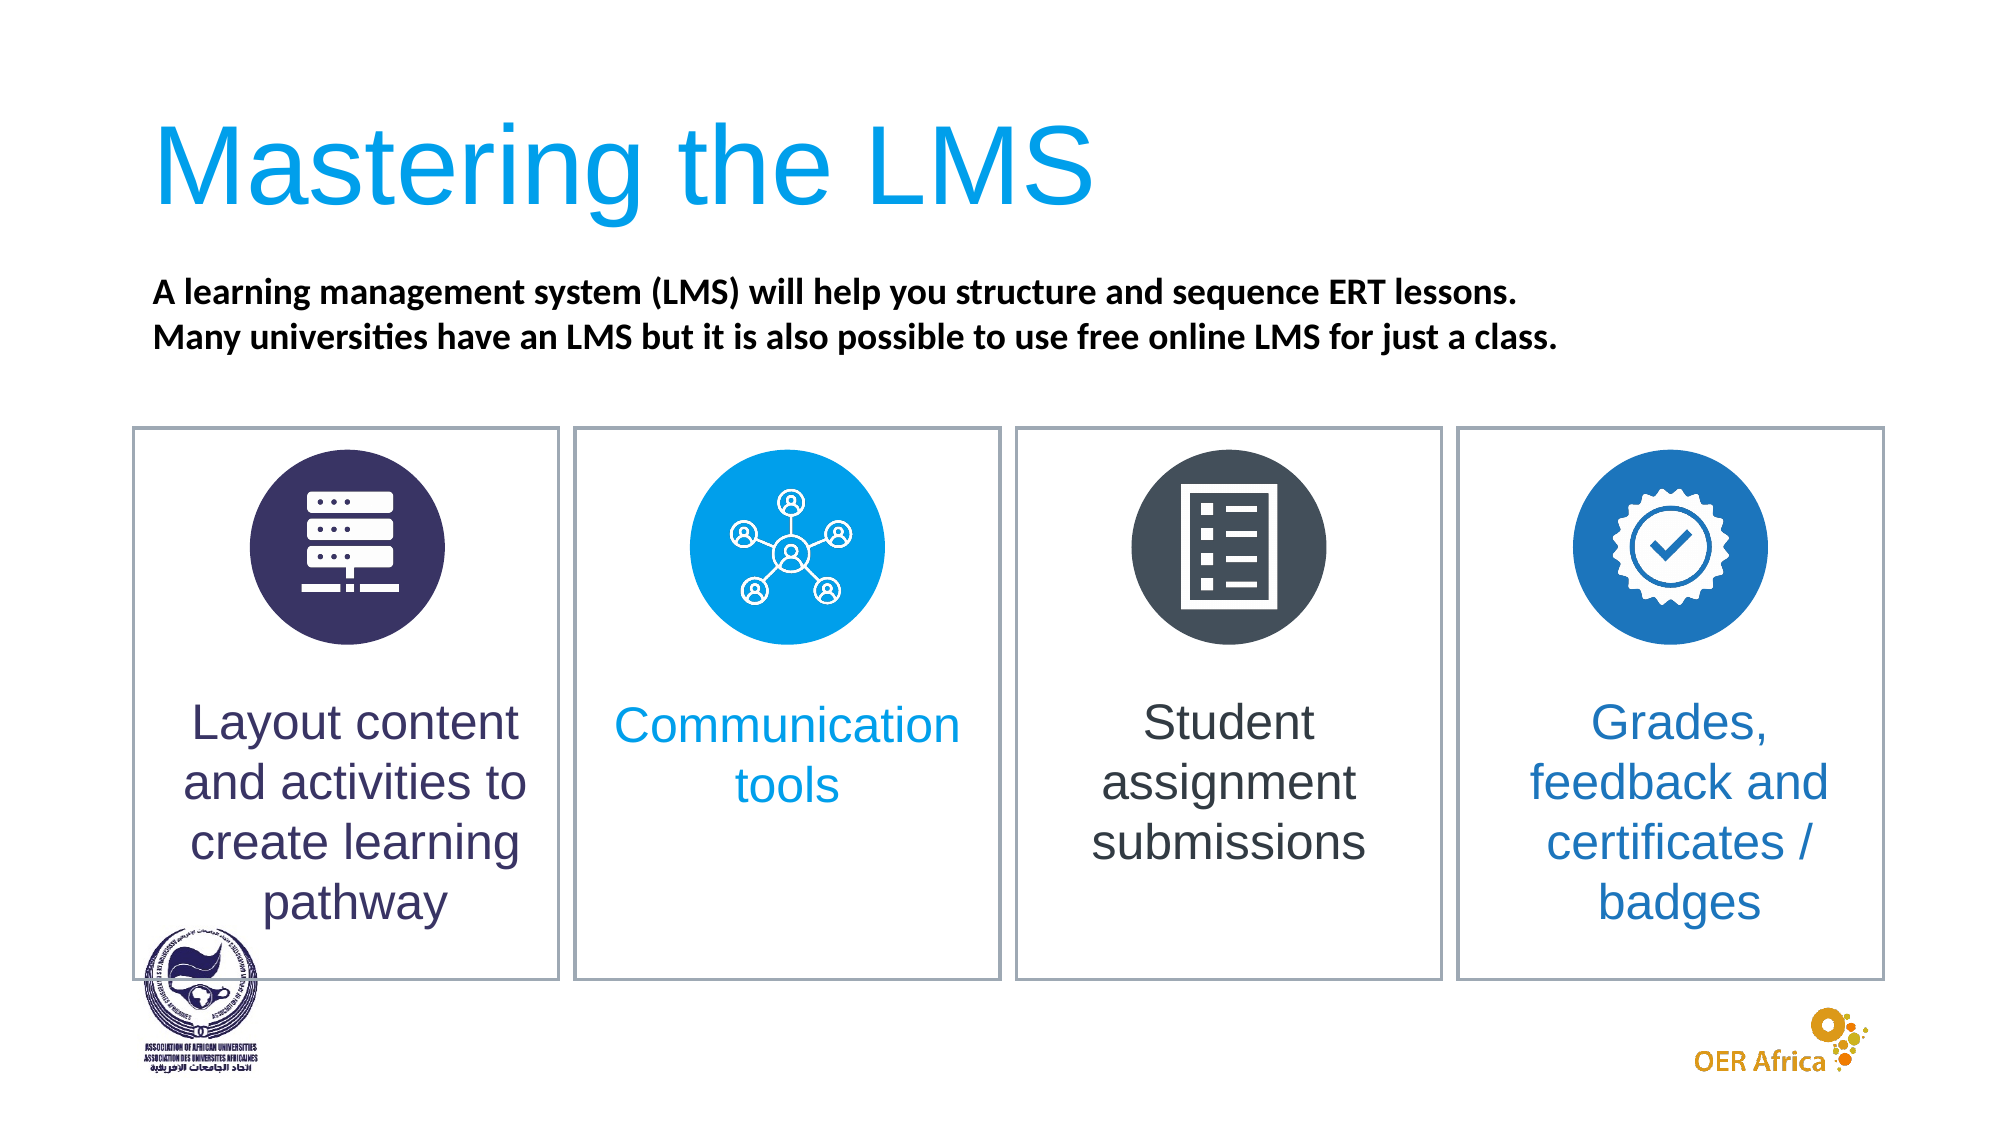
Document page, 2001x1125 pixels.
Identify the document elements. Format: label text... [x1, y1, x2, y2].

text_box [574, 427, 1001, 980]
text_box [133, 427, 559, 980]
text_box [1016, 427, 1442, 980]
picture [1153, 471, 1304, 622]
text_box A learning management system (LMS) will help you structure and sequence ERT lessons. Many universities have an LMS but it is also possible to use free online LMS for just a class. [137, 259, 1575, 365]
title Mastering the LMS [137, 59, 1863, 278]
picture [1687, 1001, 1875, 1083]
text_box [1457, 427, 1884, 980]
picture [137, 981, 264, 1078]
